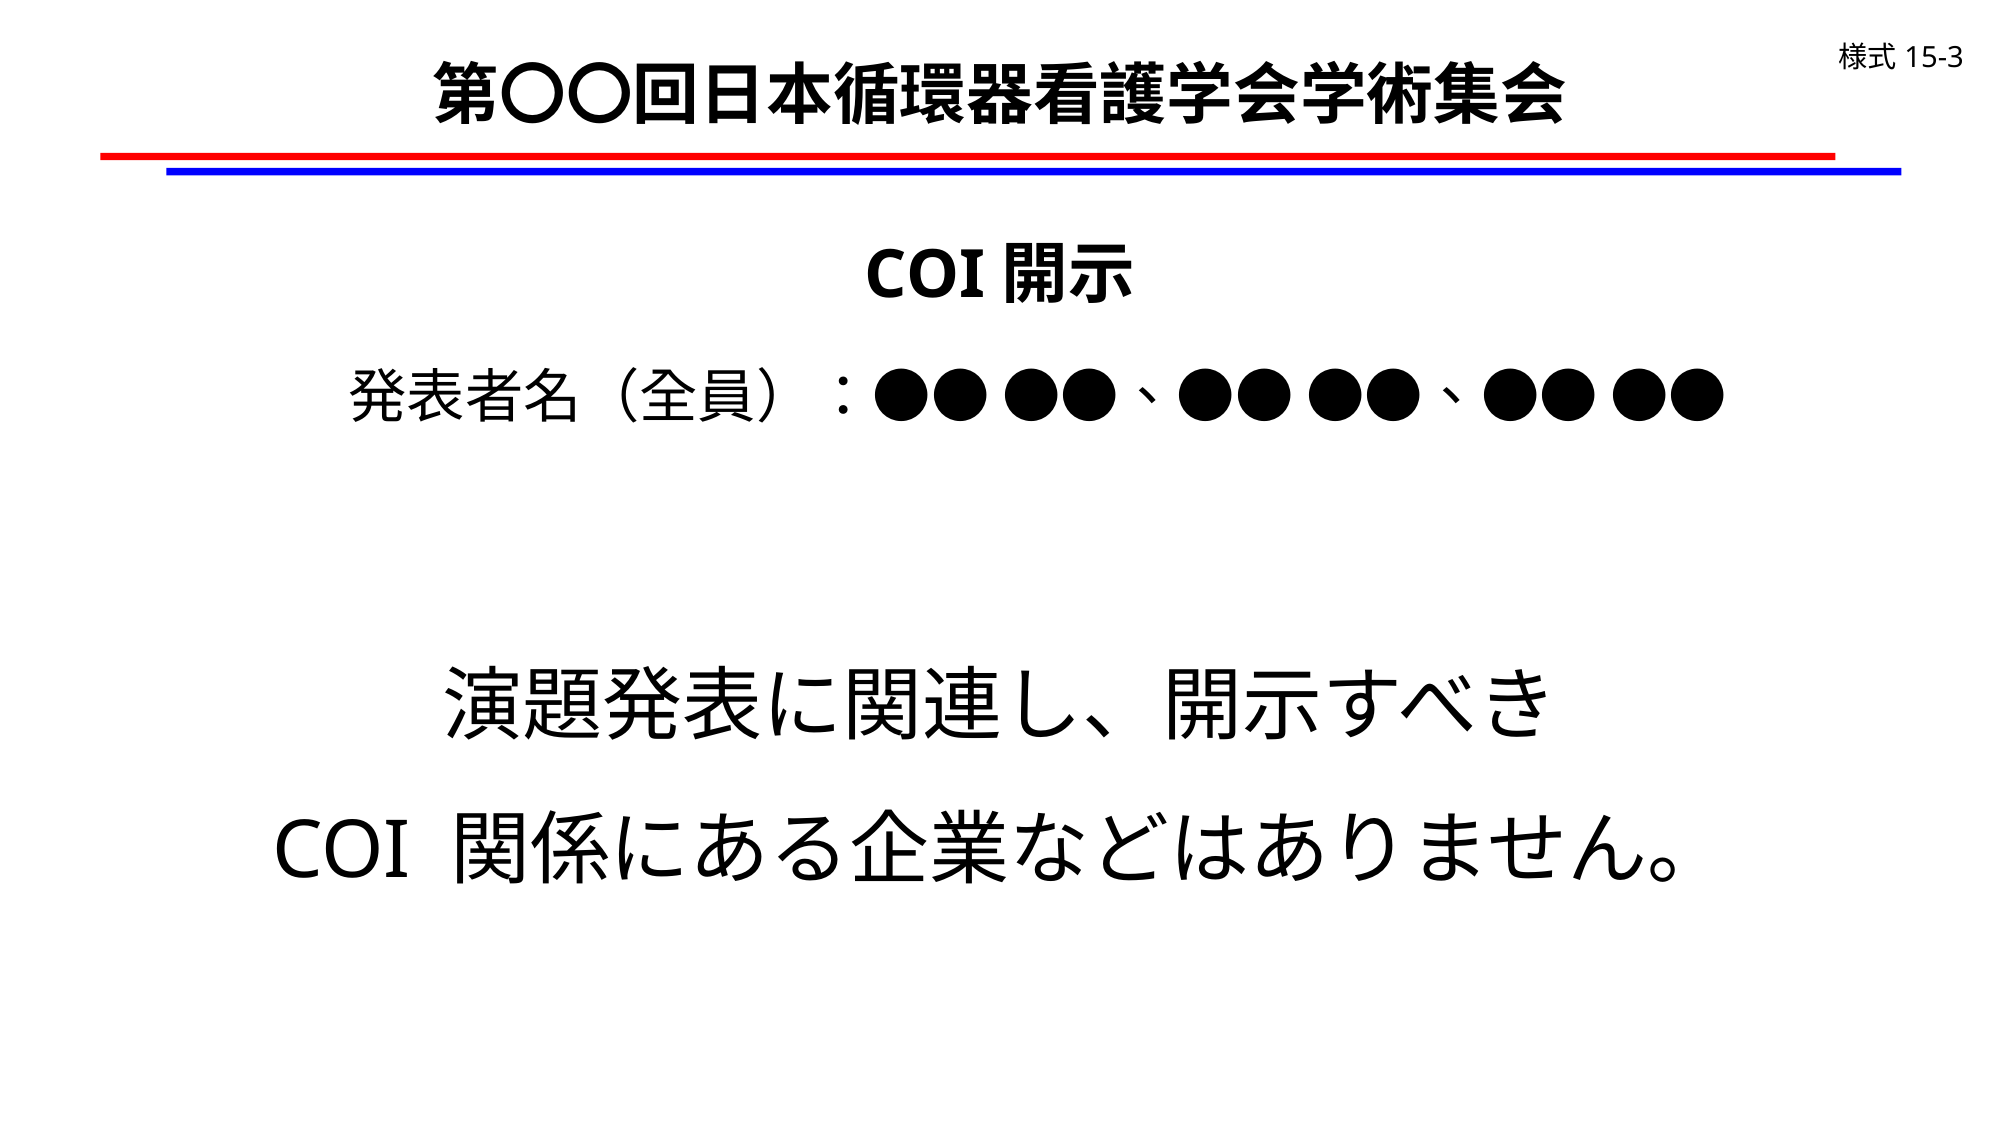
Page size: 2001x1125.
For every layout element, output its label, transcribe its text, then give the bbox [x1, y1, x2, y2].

text_box [99, 152, 1836, 161]
title 演題発表に関連し、開示すべき COI 関係にある企業などはありません。 [254, 537, 1746, 1021]
text_box COI開示 [0, 223, 2000, 319]
text_box 第〇〇回日本循環器看護学会学術集会 [0, 44, 2000, 139]
text_box 発表者名（全員）：●● ●●、●● ●●、●● ●● [0, 343, 2000, 438]
text_box 様式15-3 [1824, 31, 1979, 81]
text_box [165, 167, 1902, 176]
